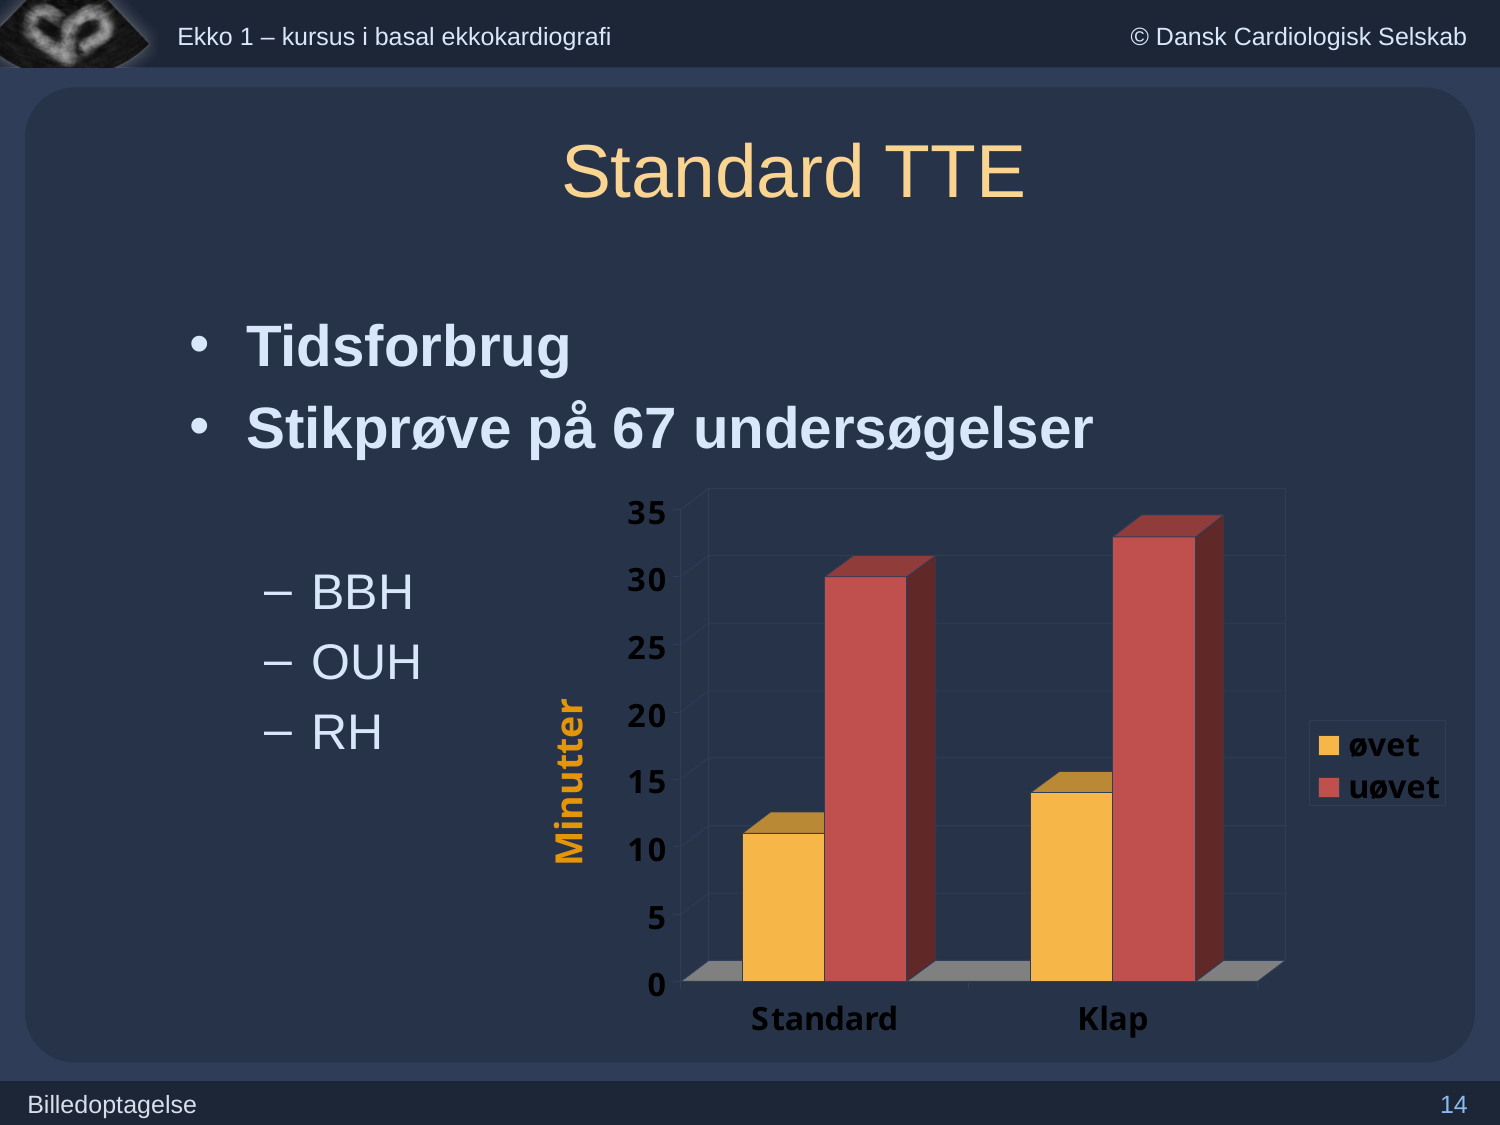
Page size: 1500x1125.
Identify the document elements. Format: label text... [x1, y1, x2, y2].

footer Billedoptagelse [12, 1081, 488, 1119]
picture [0, 0, 185, 68]
title Standard TTE [174, 49, 1413, 286]
slide_number 14 [1132, 1081, 1483, 1119]
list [596, 467, 1453, 1060]
text_box Minutter [537, 645, 591, 882]
list Tidsforbrug Stikprøve på 67 undersøgelser BBH OUH RH [174, 300, 1330, 977]
